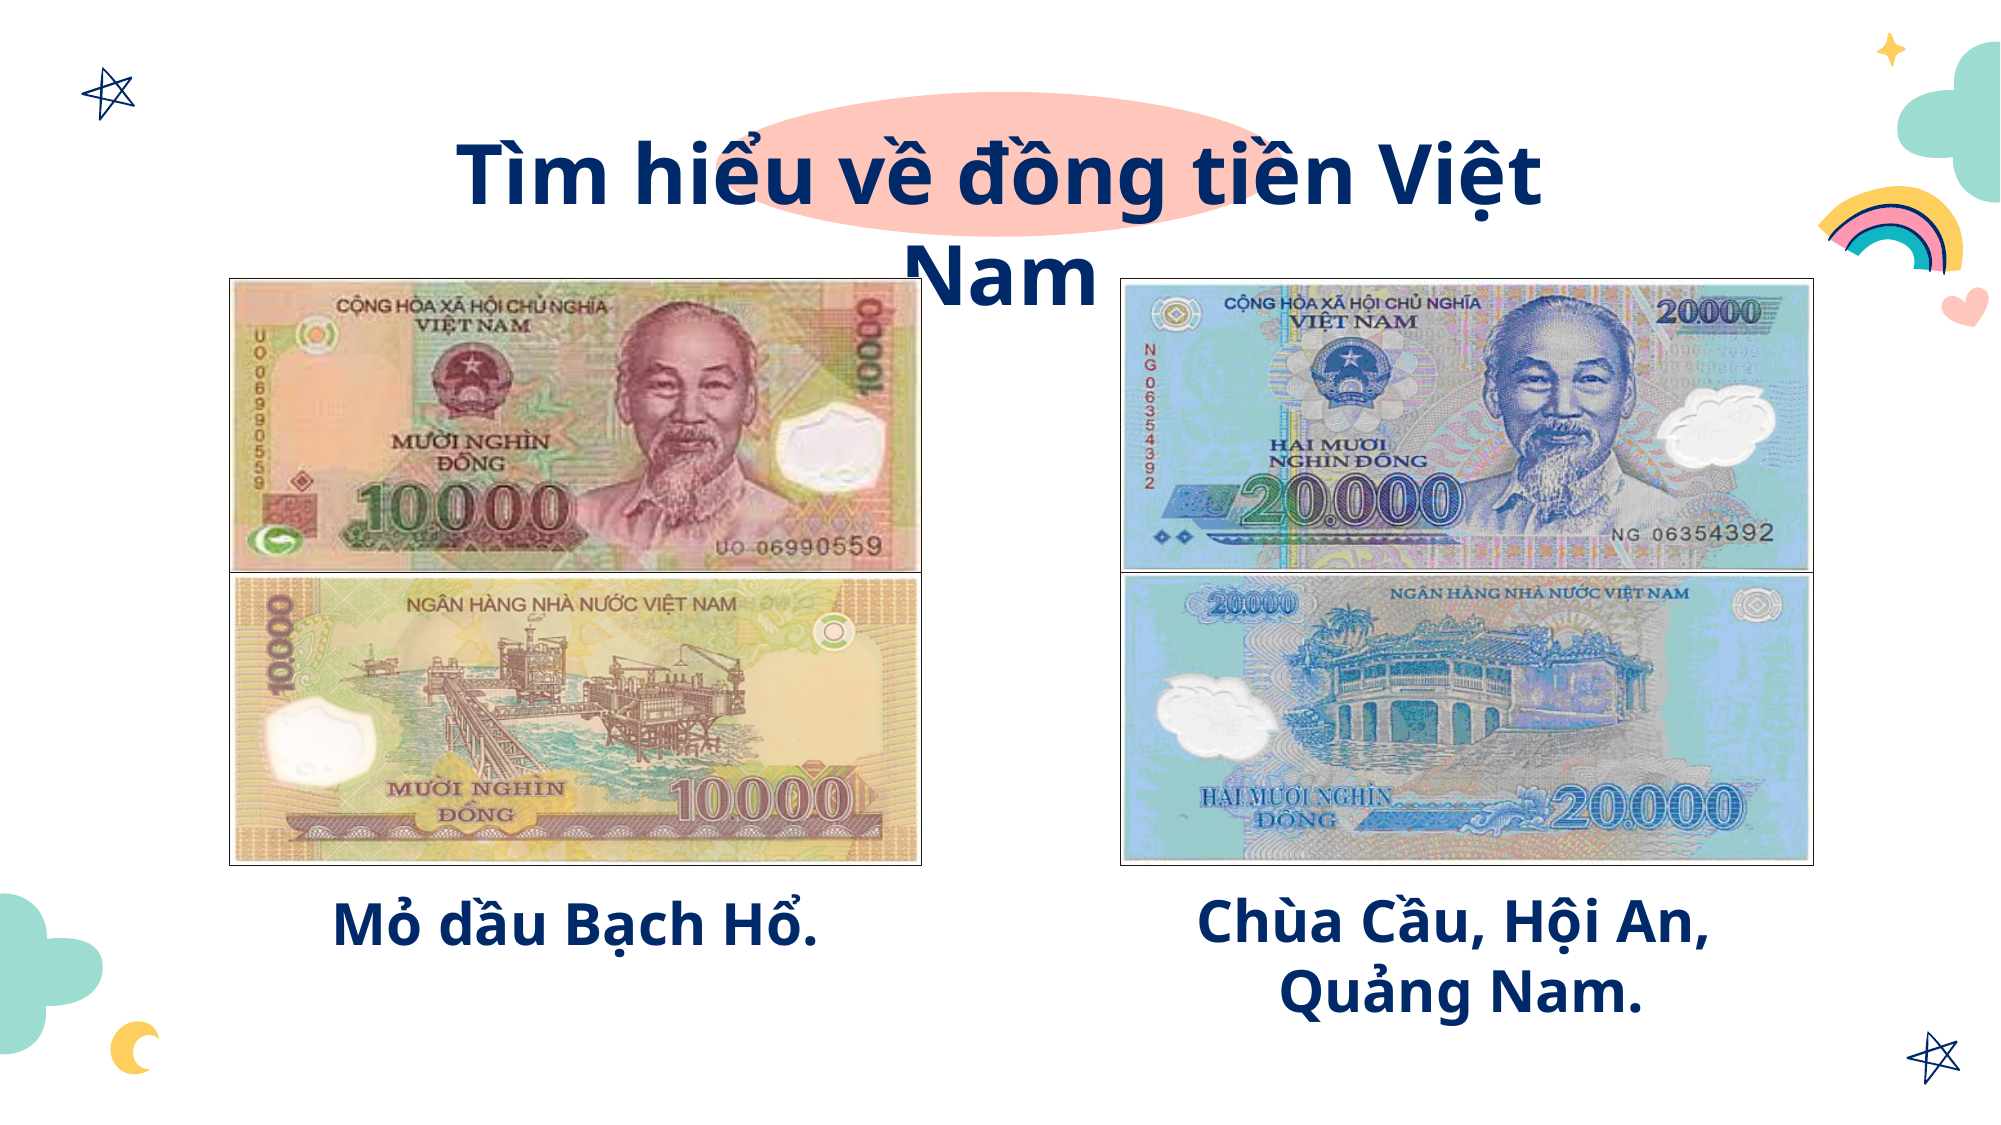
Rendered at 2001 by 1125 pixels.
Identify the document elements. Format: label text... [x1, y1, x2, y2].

text_box [875, 91, 1134, 101]
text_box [1120, 277, 1814, 866]
text_box Mỏ dầu Bạch Hổ. [229, 874, 922, 973]
text_box Chùa Cầu, Hội An, Quảng Nam. [1115, 868, 1808, 970]
title Tìm hiểu về đồng tiền Việt Nam [368, 101, 1632, 227]
text_box [861, 227, 1133, 237]
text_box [228, 277, 922, 866]
